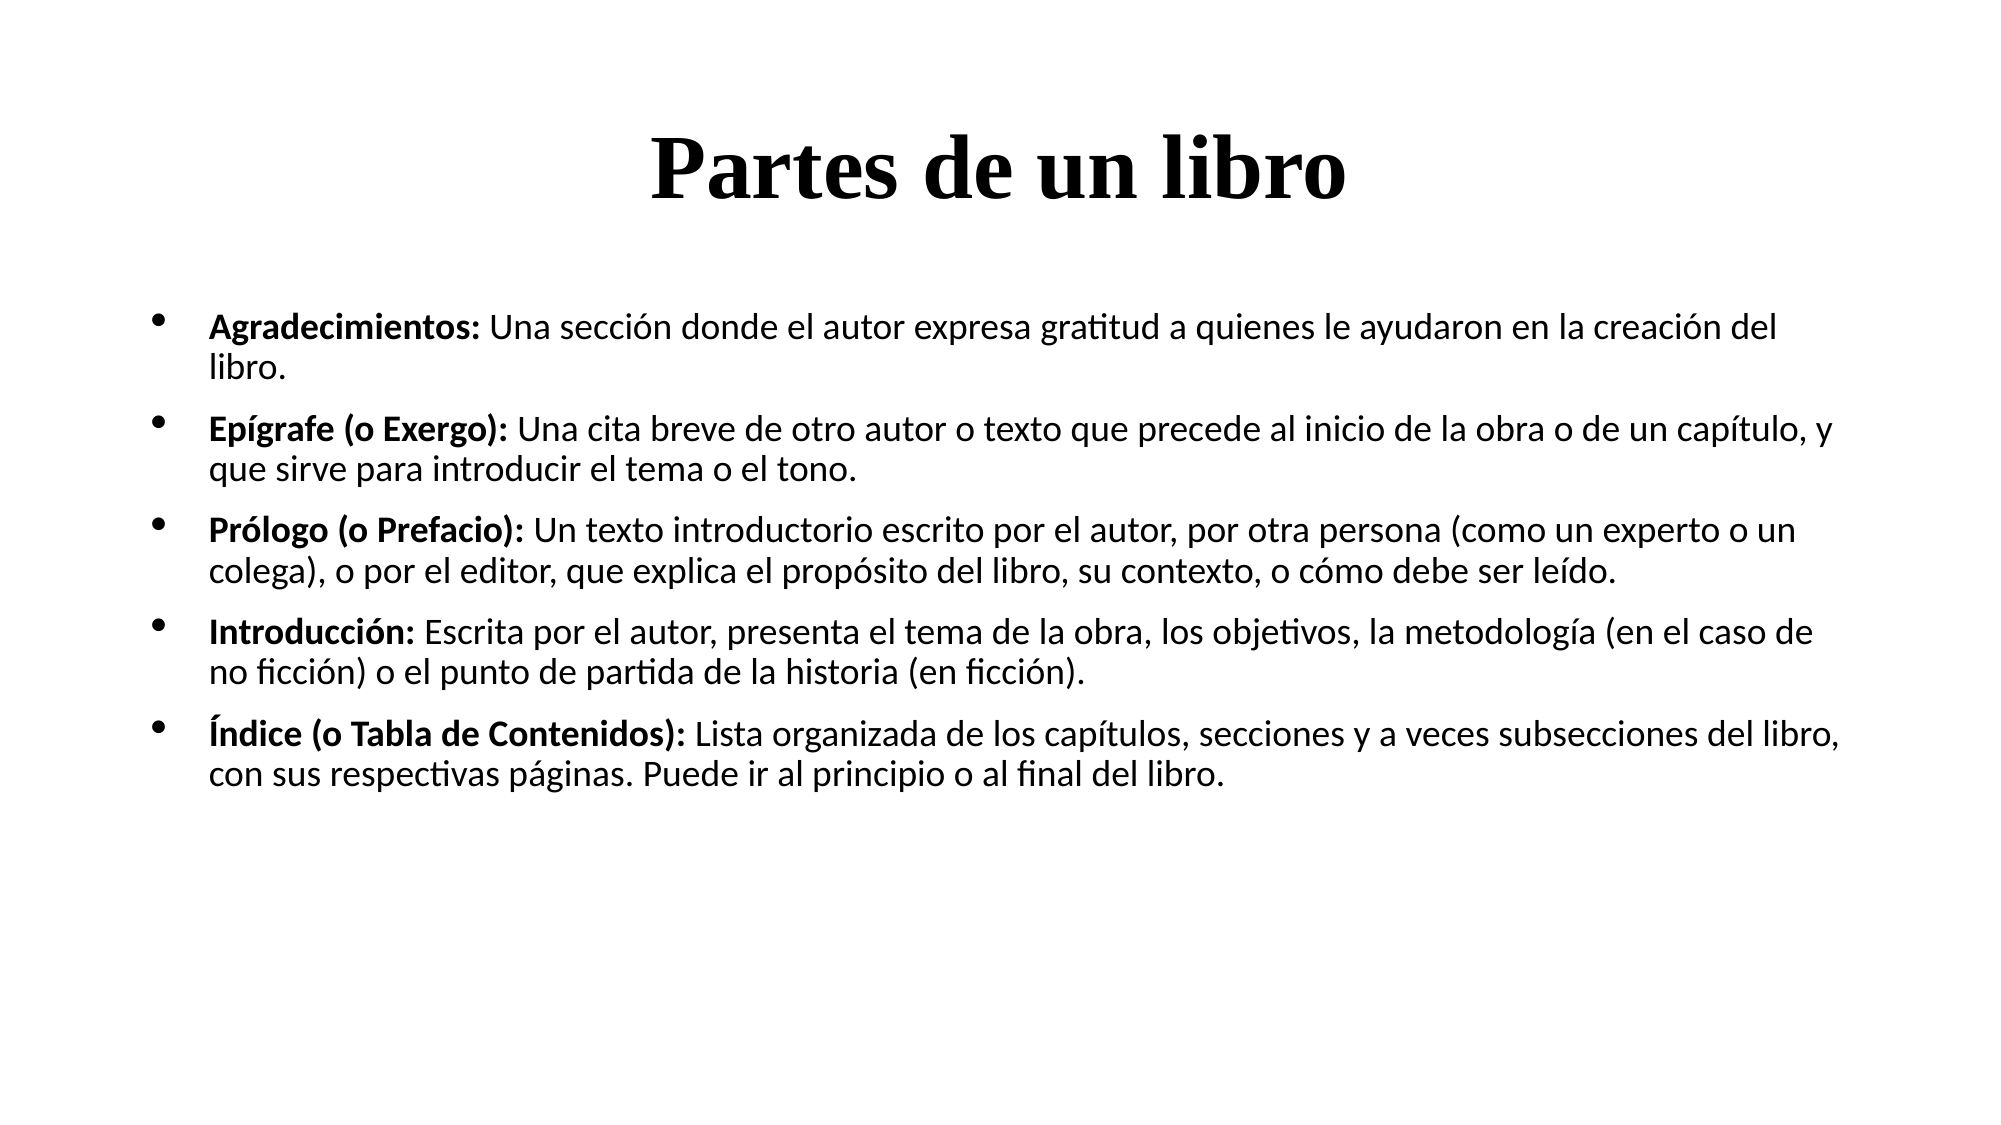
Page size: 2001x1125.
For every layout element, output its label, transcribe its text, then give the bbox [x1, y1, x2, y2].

title Partes de un libro [137, 59, 1863, 278]
list Agradecimientos: Una sección donde el autor expresa gratitud a quienes le ayudaron en la creación del libro. Epígrafe (o Exergo): Una cita breve de otro autor o texto que precede al inicio de la obra o de un capítulo, y que sirve para introducir el tema o el tono. Prólogo (o Prefacio): Un texto introductorio escrito por el autor, por otra persona (como un experto o un colega), o por el editor, que explica el propósito del libro, su contexto, o cómo debe ser leído. Introducción: Escrita por el autor, presenta el tema de la obra, los objetivos, la metodología (en el caso de no ficción) o el punto de partida de la historia (en ficción). Índice (o Tabla de Contenidos): Lista organizada de los capítulos, secciones y a veces subsecciones del libro, con sus respectivas páginas. Puede ir al principio o al final del libro. [137, 299, 1863, 1014]
